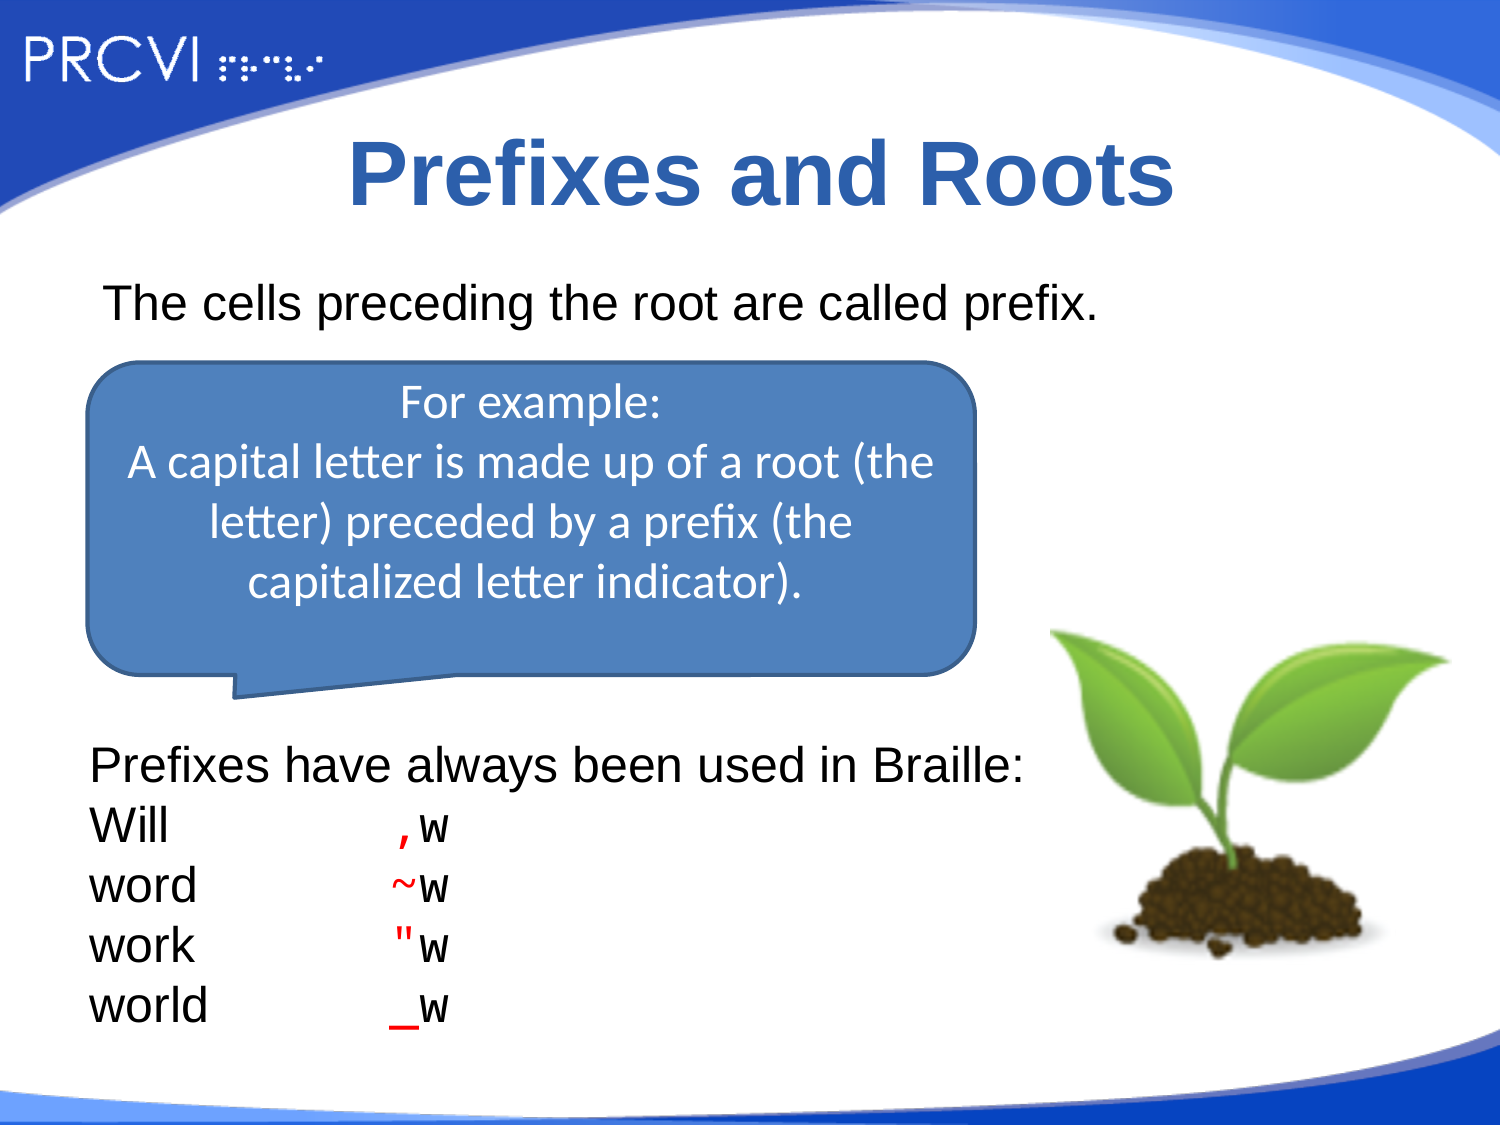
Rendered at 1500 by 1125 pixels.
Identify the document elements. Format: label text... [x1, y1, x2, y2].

title Prefixes and Roots [87, 74, 1438, 263]
picture [0, 1019, 1500, 1125]
picture [1049, 521, 1452, 1001]
text_box Prefixes have always been used in Braille: Will ,w word ~w work "w world _w [74, 724, 1138, 1040]
picture [0, 0, 1500, 222]
list The cells preceding the root are called prefix. [87, 262, 1126, 724]
